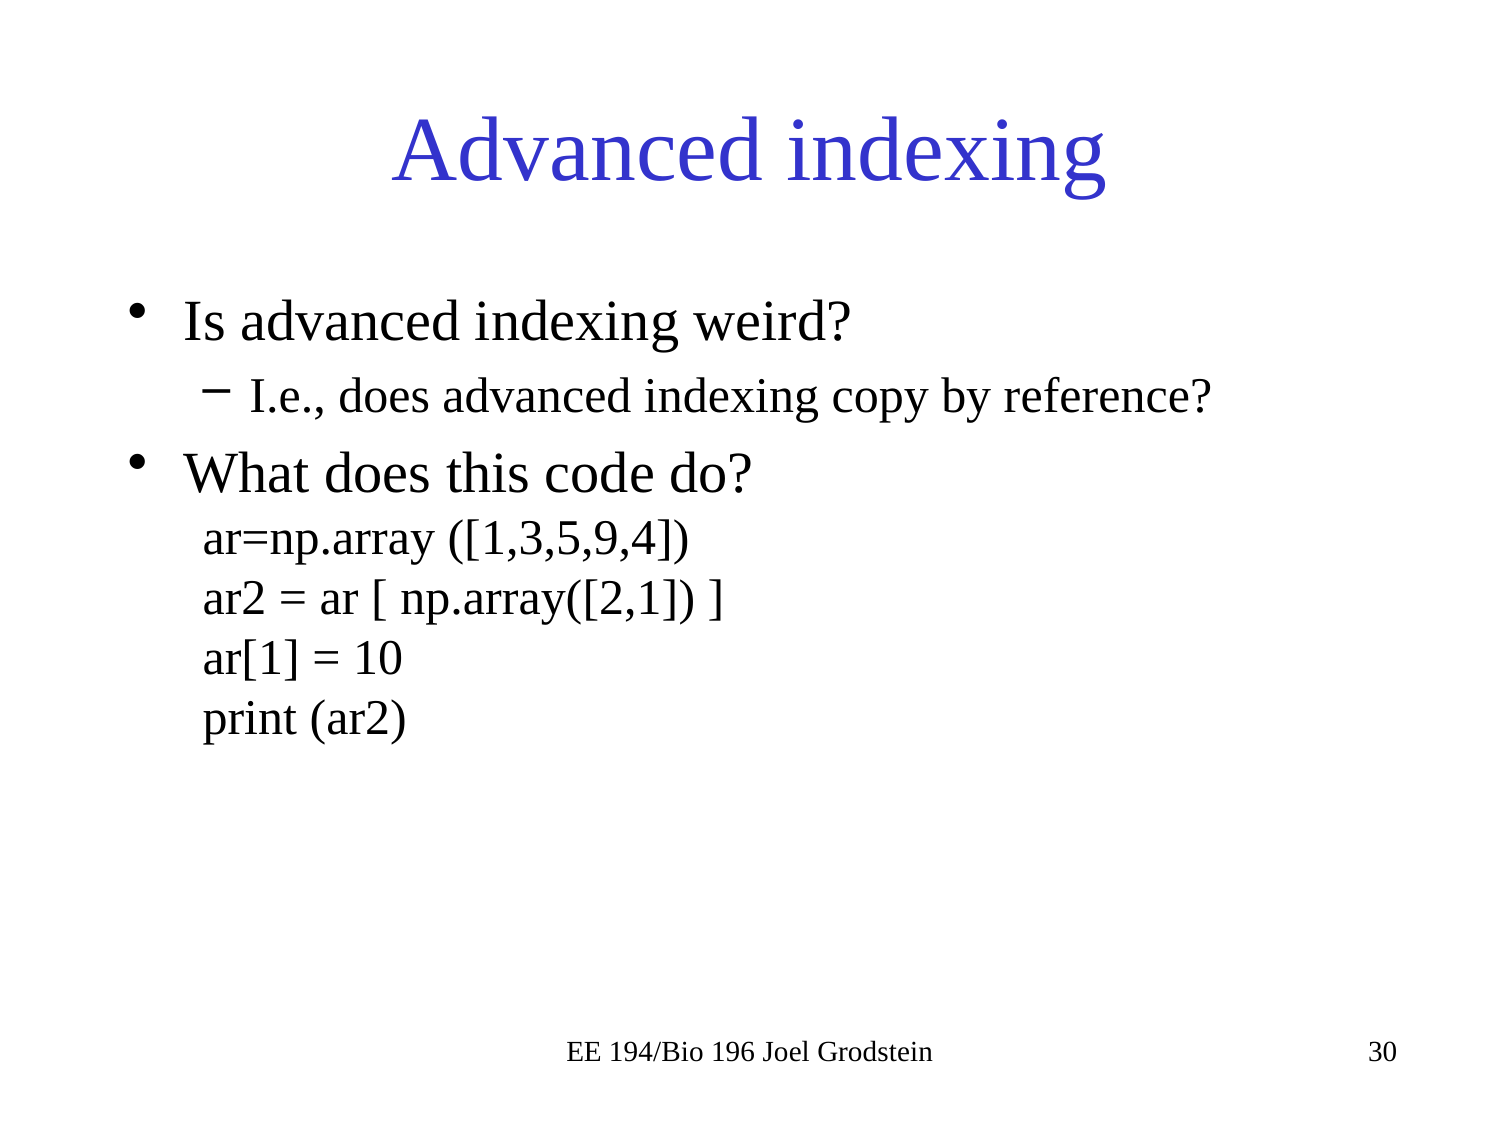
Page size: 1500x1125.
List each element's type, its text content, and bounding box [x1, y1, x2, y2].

title Advanced indexing [112, 50, 1388, 238]
list Is advanced indexing weird? I.e., does advanced indexing copy by reference? What does this code do? ar=np.array ([1,3,5,9,4]) ar2 = ar [ np.array([2,1]) ] ar[1] = 10 print (ar2) [112, 275, 1388, 1000]
footer EE 194/Bio 196 Joel Grodstein [512, 1024, 988, 1101]
